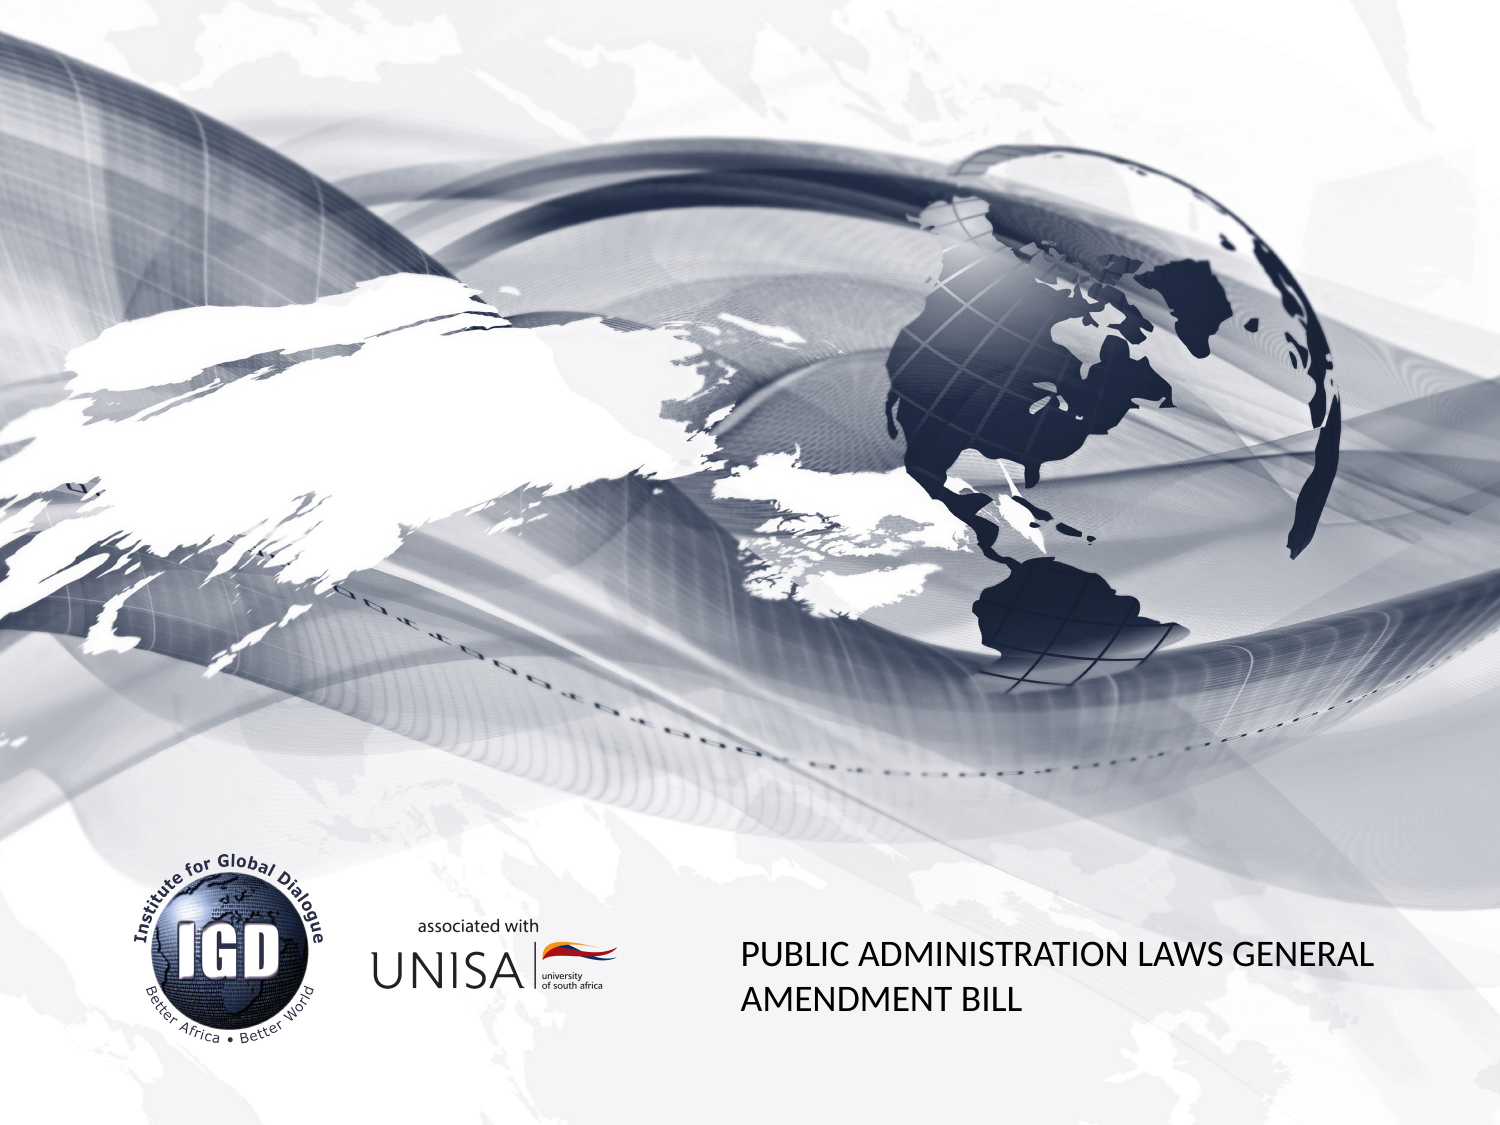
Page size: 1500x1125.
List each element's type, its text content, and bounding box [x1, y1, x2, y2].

text_box PUBLIC ADMINISTRATION LAWS GENERAL AMENDMENT BILL [725, 921, 1480, 1027]
picture [0, 0, 1500, 1125]
